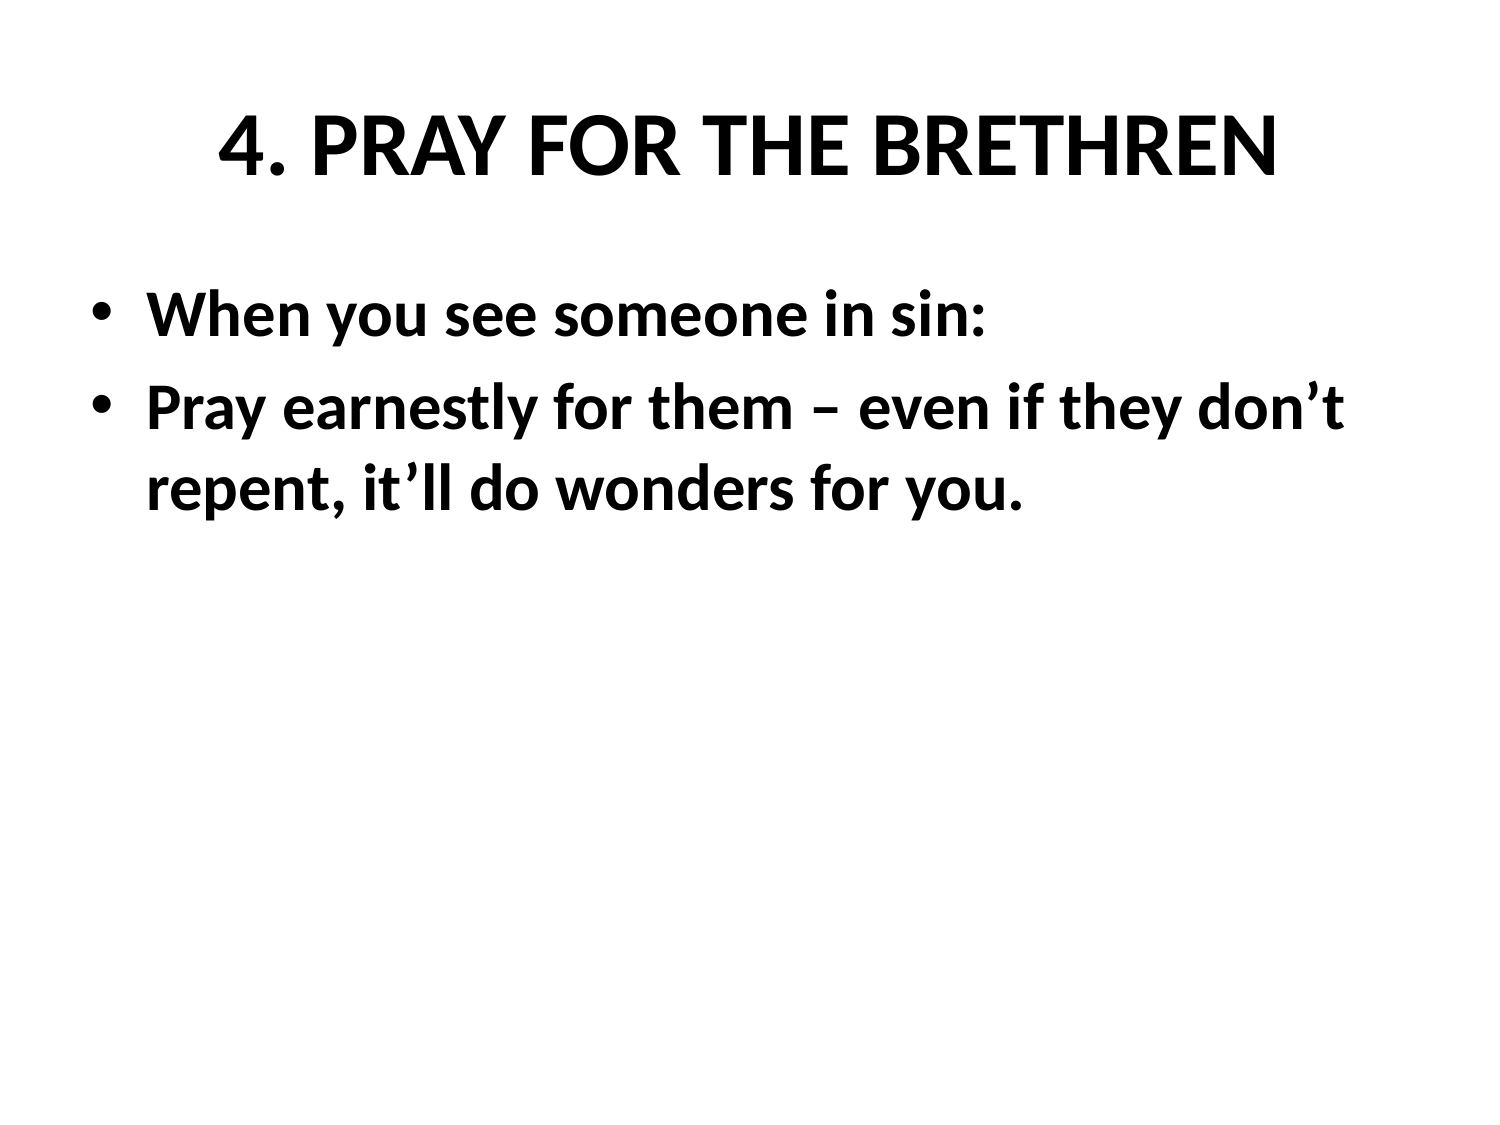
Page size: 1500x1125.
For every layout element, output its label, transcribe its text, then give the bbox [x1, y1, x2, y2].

list When you see someone in sin: Pray earnestly for them – even if they don’t repent, it’ll do wonders for you. [75, 262, 1425, 1005]
title 4. PRAY FOR THE BRETHREN [75, 45, 1425, 233]
